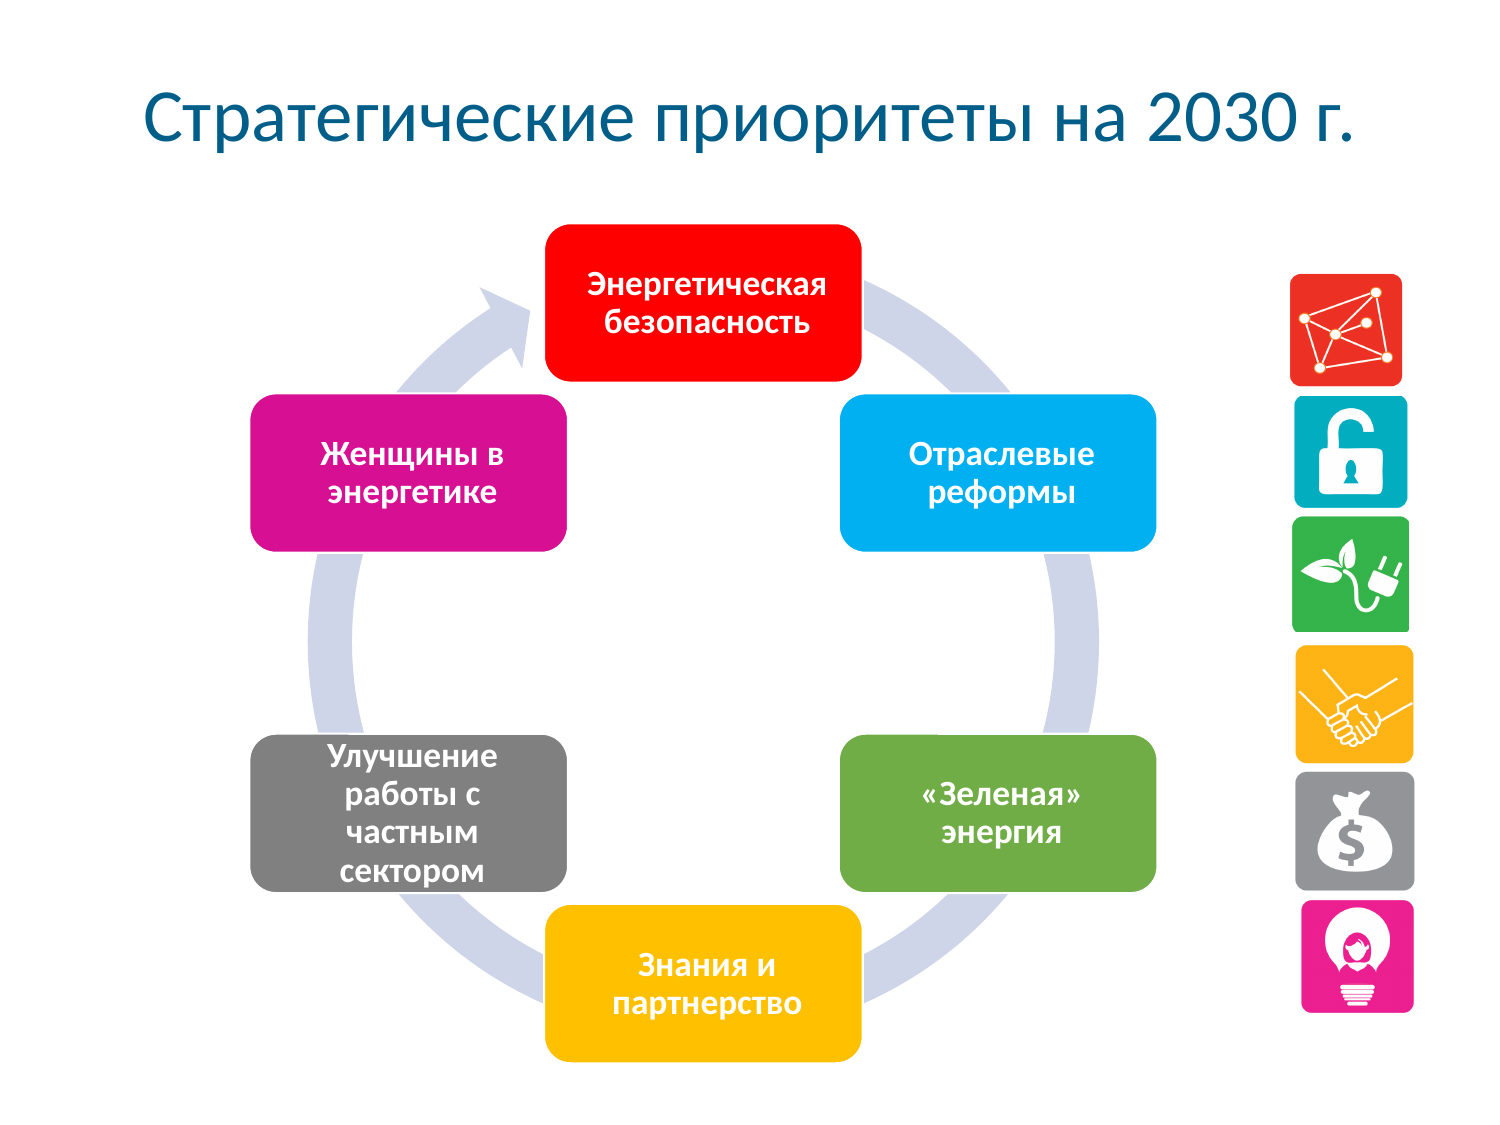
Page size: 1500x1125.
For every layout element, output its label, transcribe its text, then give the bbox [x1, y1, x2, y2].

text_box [45, 223, 1362, 1064]
text_box Стратегические приоритеты на 2030 г. [90, 0, 1410, 165]
picture [1300, 899, 1418, 1015]
picture [1293, 644, 1415, 765]
picture [1291, 515, 1409, 632]
picture [1288, 273, 1405, 389]
picture [1293, 396, 1410, 511]
picture [1293, 771, 1415, 891]
